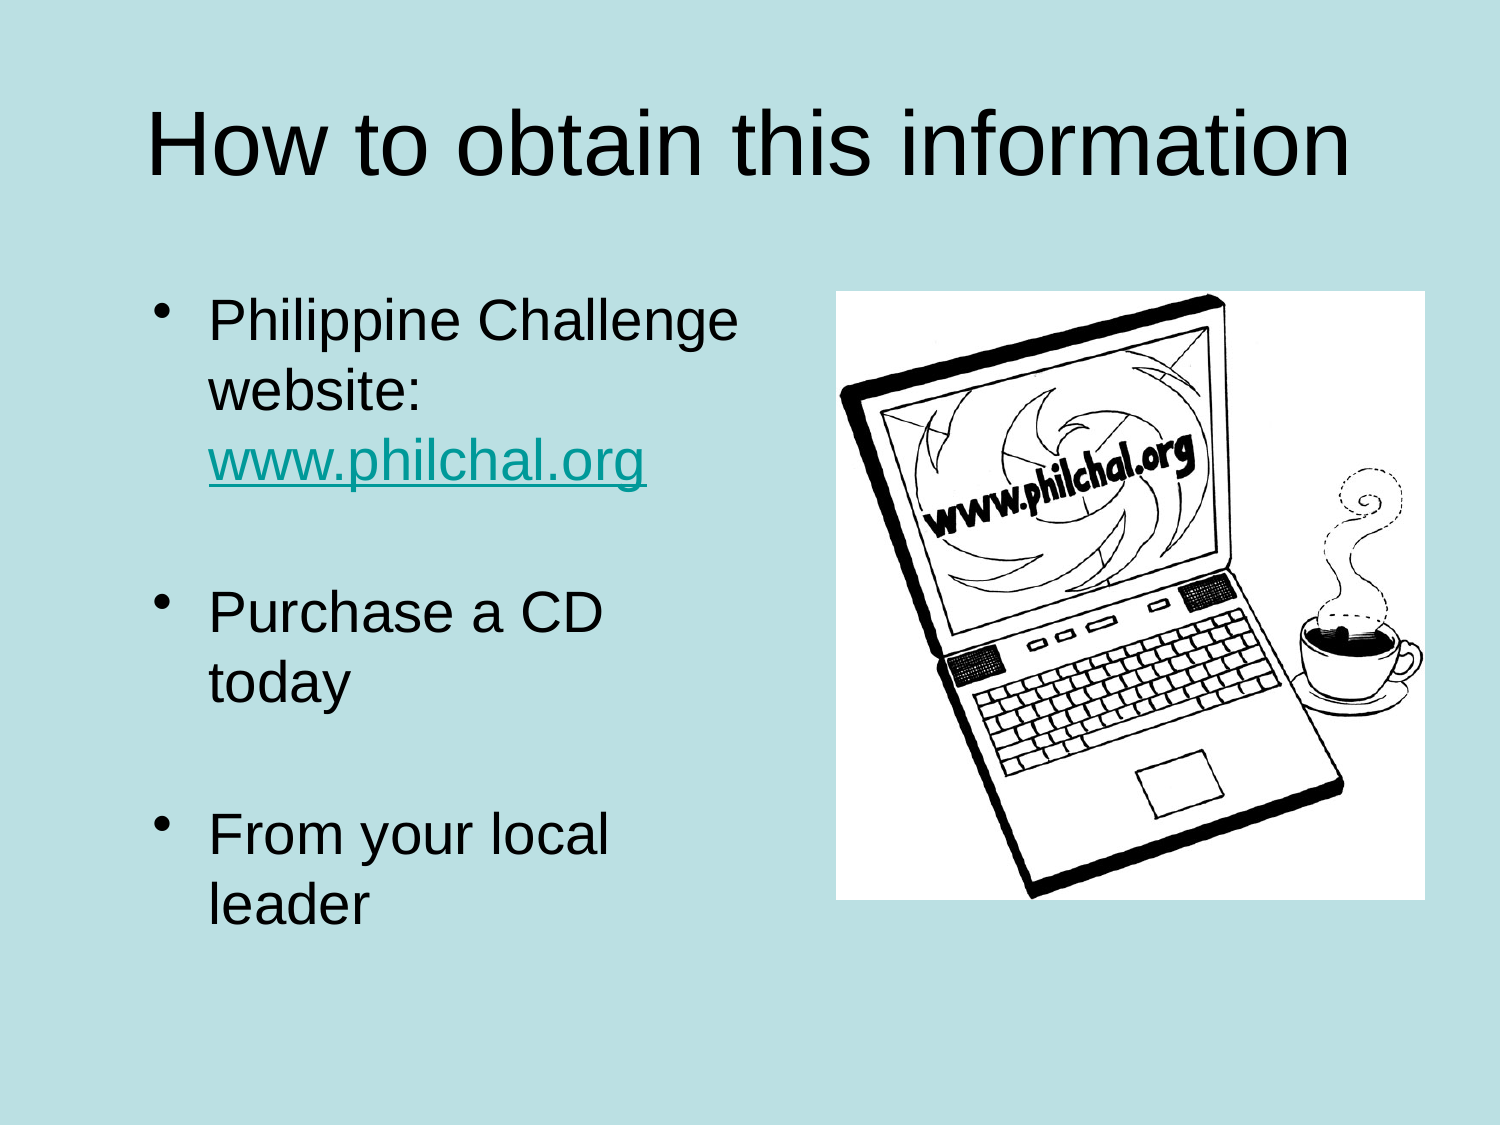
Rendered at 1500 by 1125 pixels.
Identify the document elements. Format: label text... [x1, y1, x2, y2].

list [835, 291, 1426, 901]
list Philippine Challenge website: www.philchal.org Purchase a CD today From your local leader [137, 274, 801, 1018]
title How to obtain this information [74, 44, 1426, 233]
